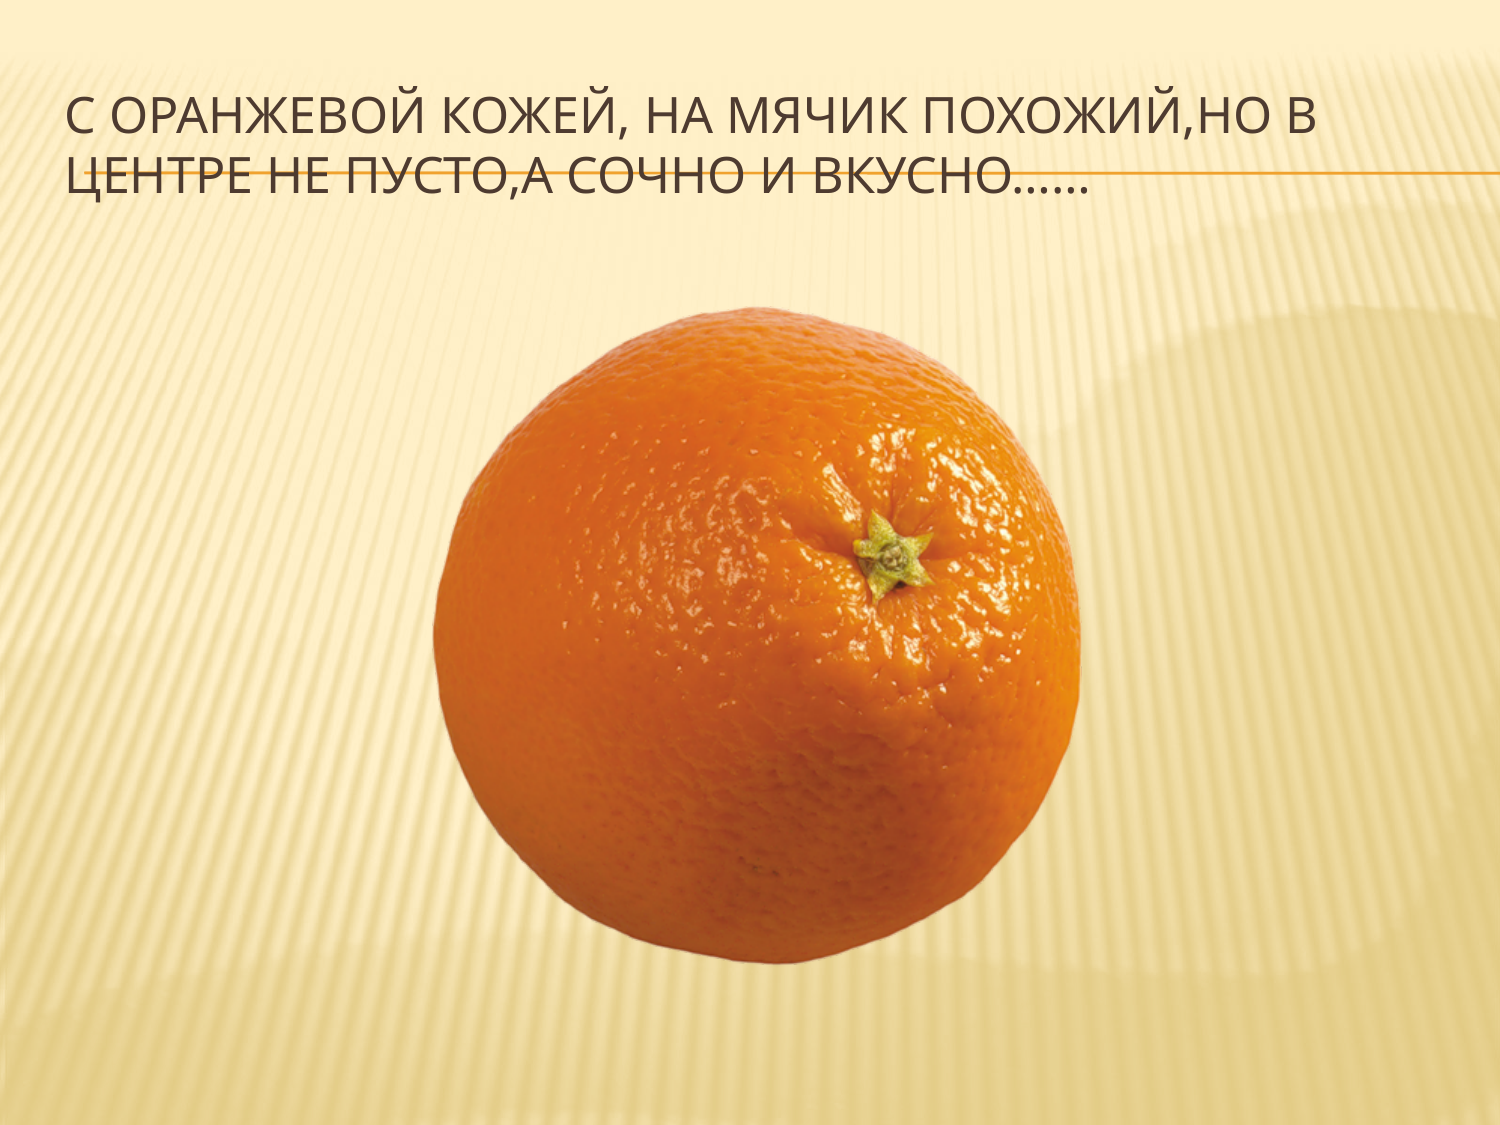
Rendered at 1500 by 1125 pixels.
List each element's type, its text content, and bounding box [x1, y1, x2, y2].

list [386, 254, 1139, 998]
title С оранжевой кожей, на мячик похожий,но в центре не пусто,а сочно и вкусно…… [50, 75, 1475, 213]
